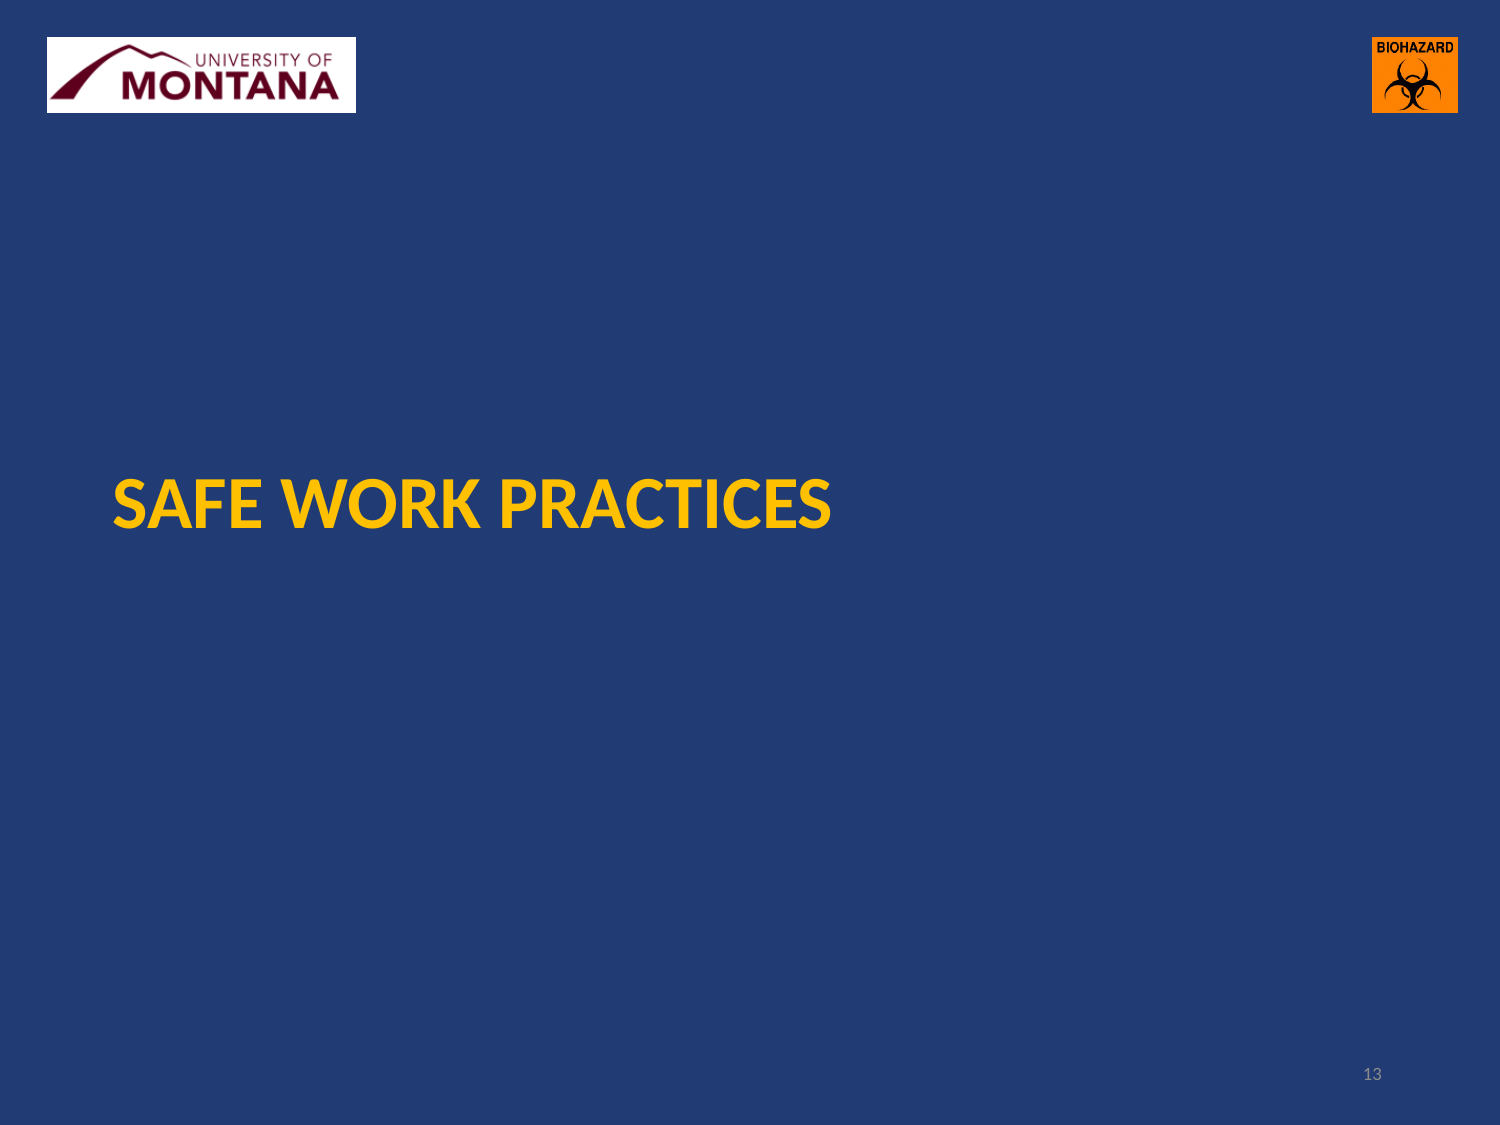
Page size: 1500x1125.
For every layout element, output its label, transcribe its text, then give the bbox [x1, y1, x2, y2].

picture [47, 37, 356, 113]
slide_number 13 [1059, 1042, 1397, 1103]
title SAFE WORK PRACTICES [97, 375, 1373, 553]
picture [1372, 37, 1458, 113]
